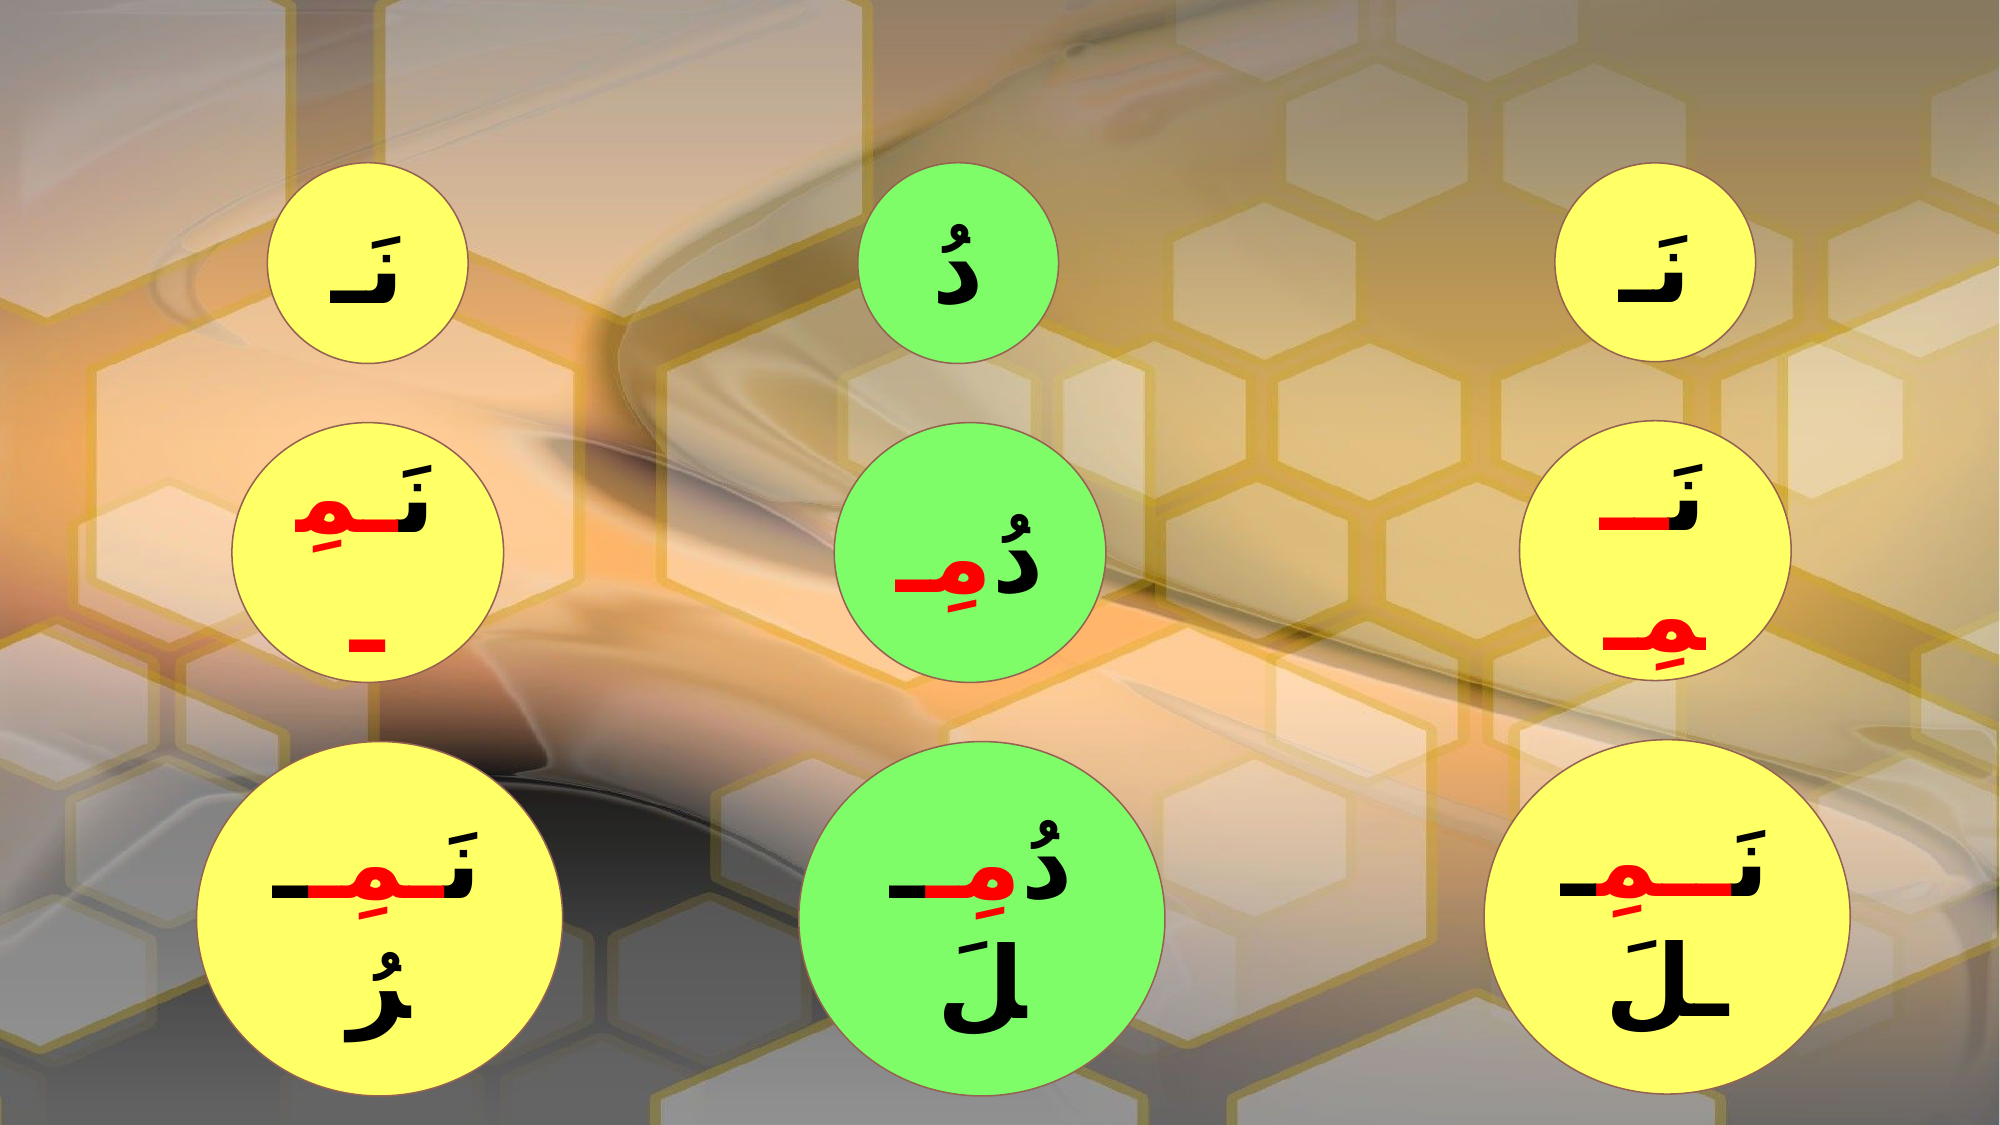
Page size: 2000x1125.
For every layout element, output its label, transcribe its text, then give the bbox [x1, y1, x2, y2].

text_box نَـمِــرُ [195, 740, 564, 1097]
text_box نَـمِـ [231, 421, 505, 684]
text_box نَــمِـ [1518, 419, 1792, 682]
picture [0, 0, 2000, 1125]
text_box دُمِــلَ [798, 740, 1166, 1097]
text_box نَــمِــلَ [1483, 738, 1852, 1095]
text_box نَـ [1554, 162, 1757, 363]
text_box نَـ [266, 161, 469, 365]
text_box دُ [857, 161, 1060, 365]
text_box دُمِـ [833, 421, 1107, 684]
